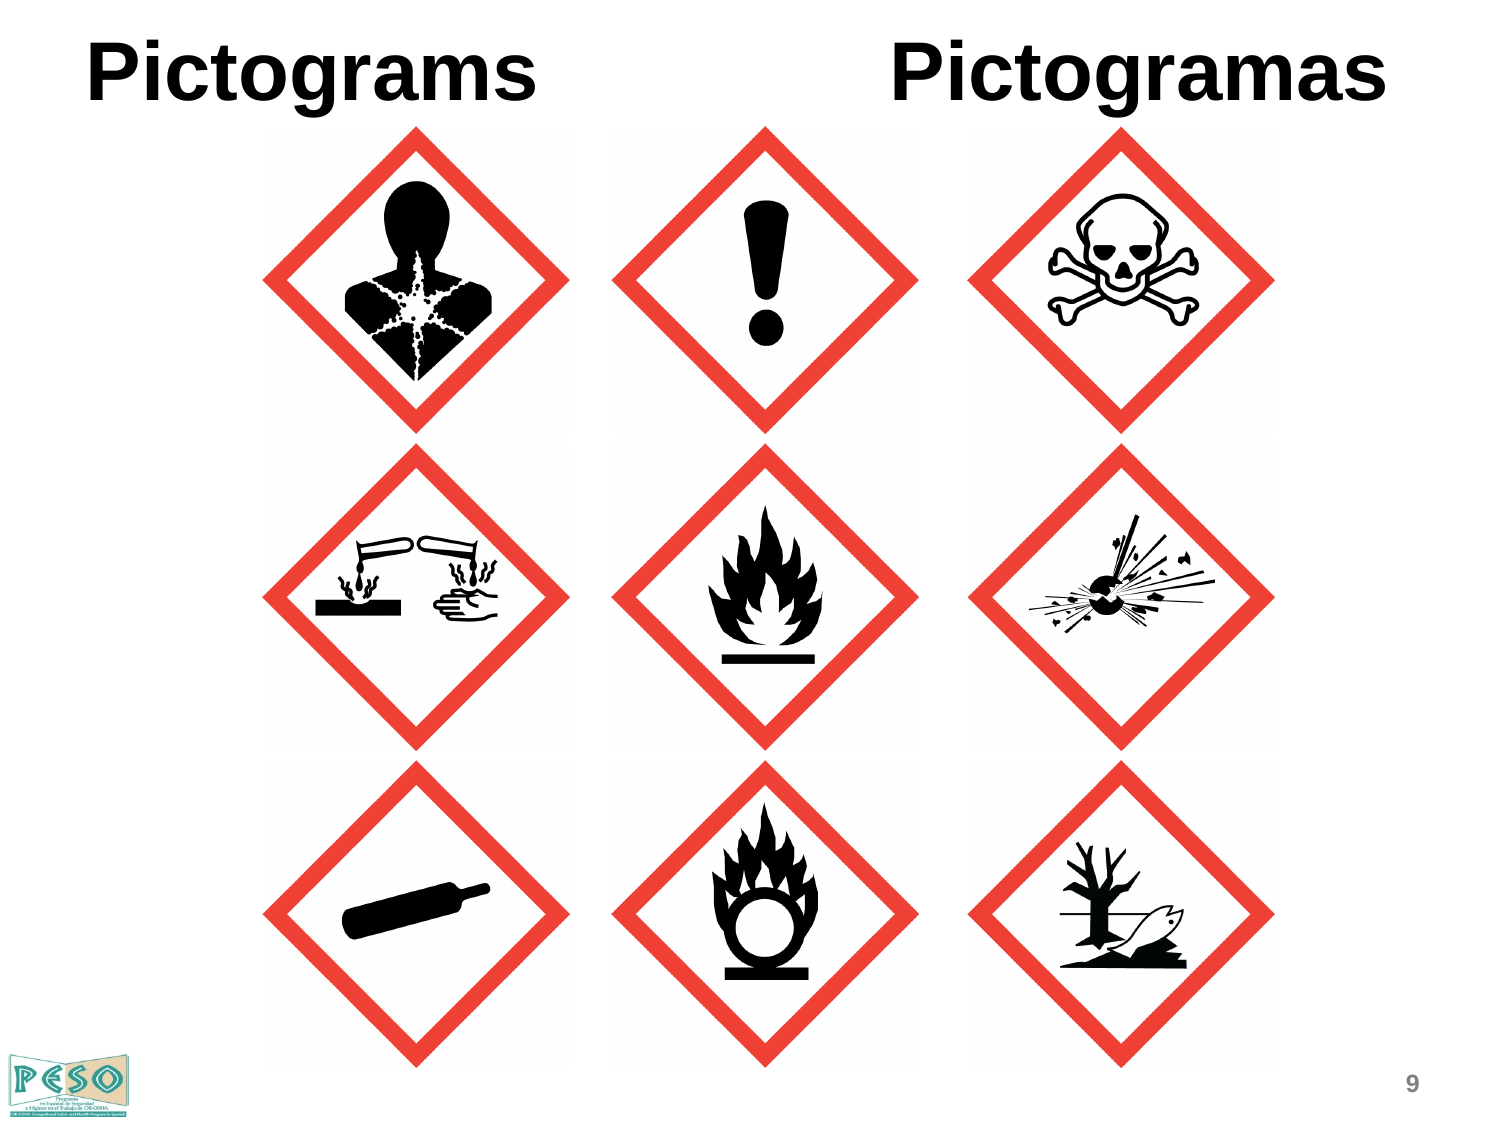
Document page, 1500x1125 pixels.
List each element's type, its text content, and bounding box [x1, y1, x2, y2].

picture [8, 1054, 129, 1117]
text_box Pictogramas [875, 10, 1467, 125]
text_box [262, 125, 1276, 1069]
text_box Pictograms [70, 10, 875, 125]
